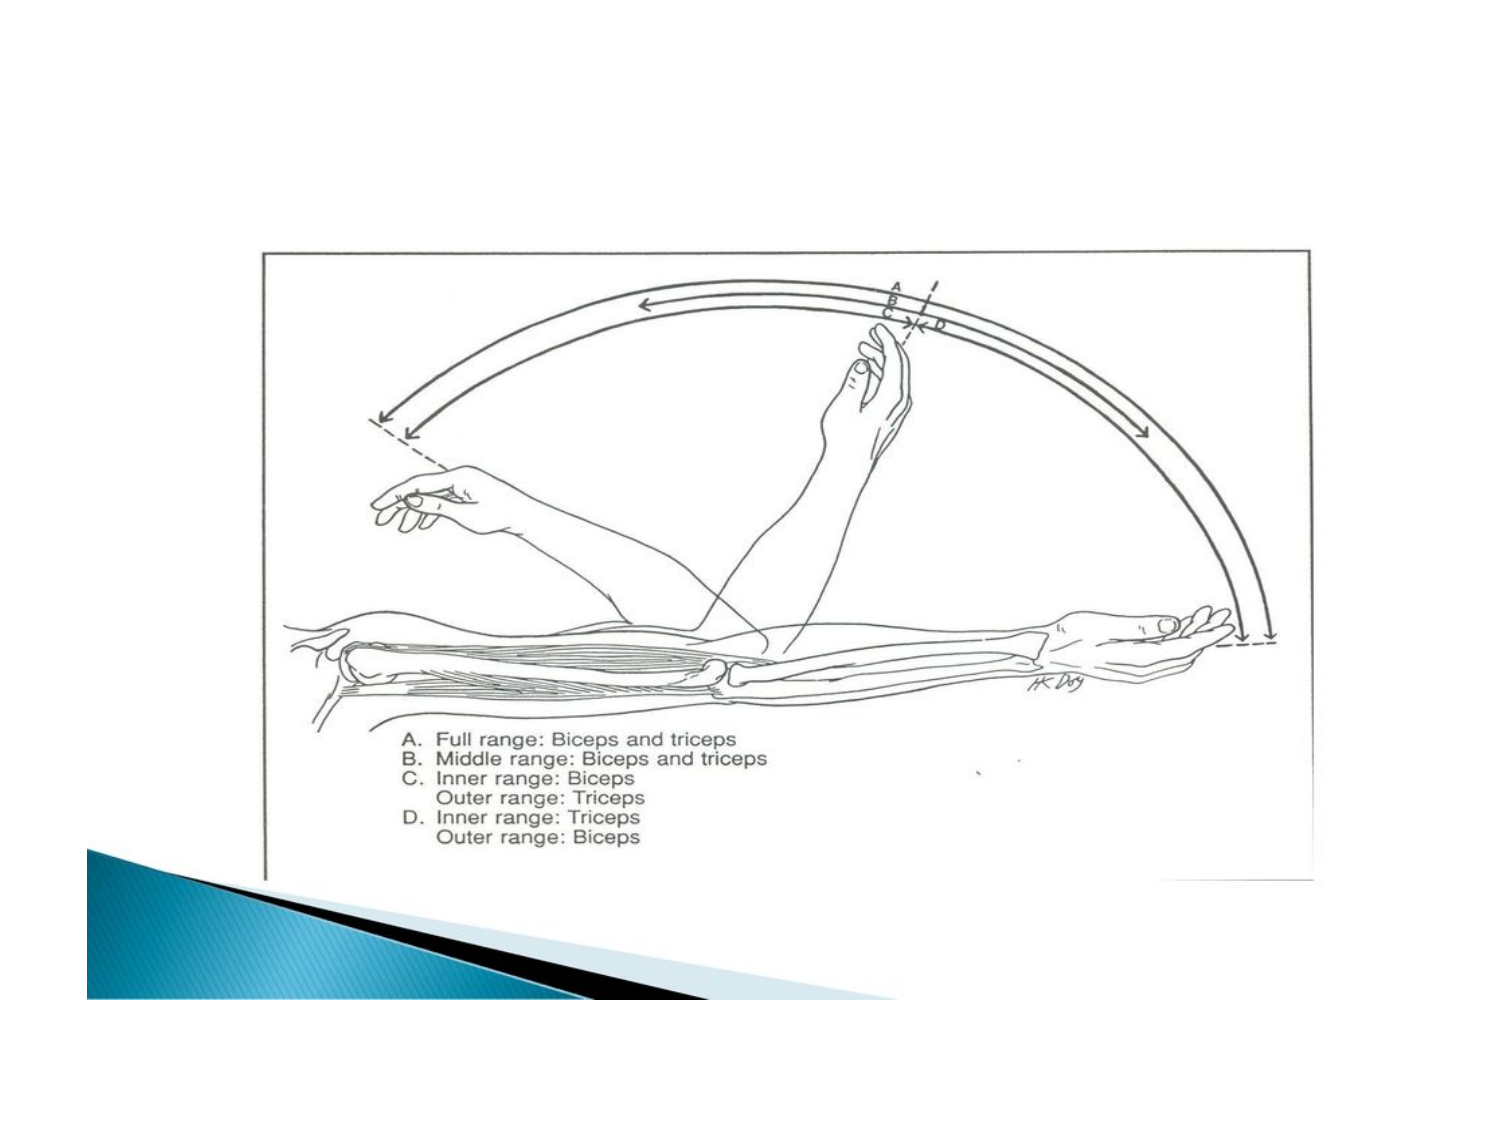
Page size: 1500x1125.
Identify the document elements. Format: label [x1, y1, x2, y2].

picture [87, 37, 1463, 1001]
